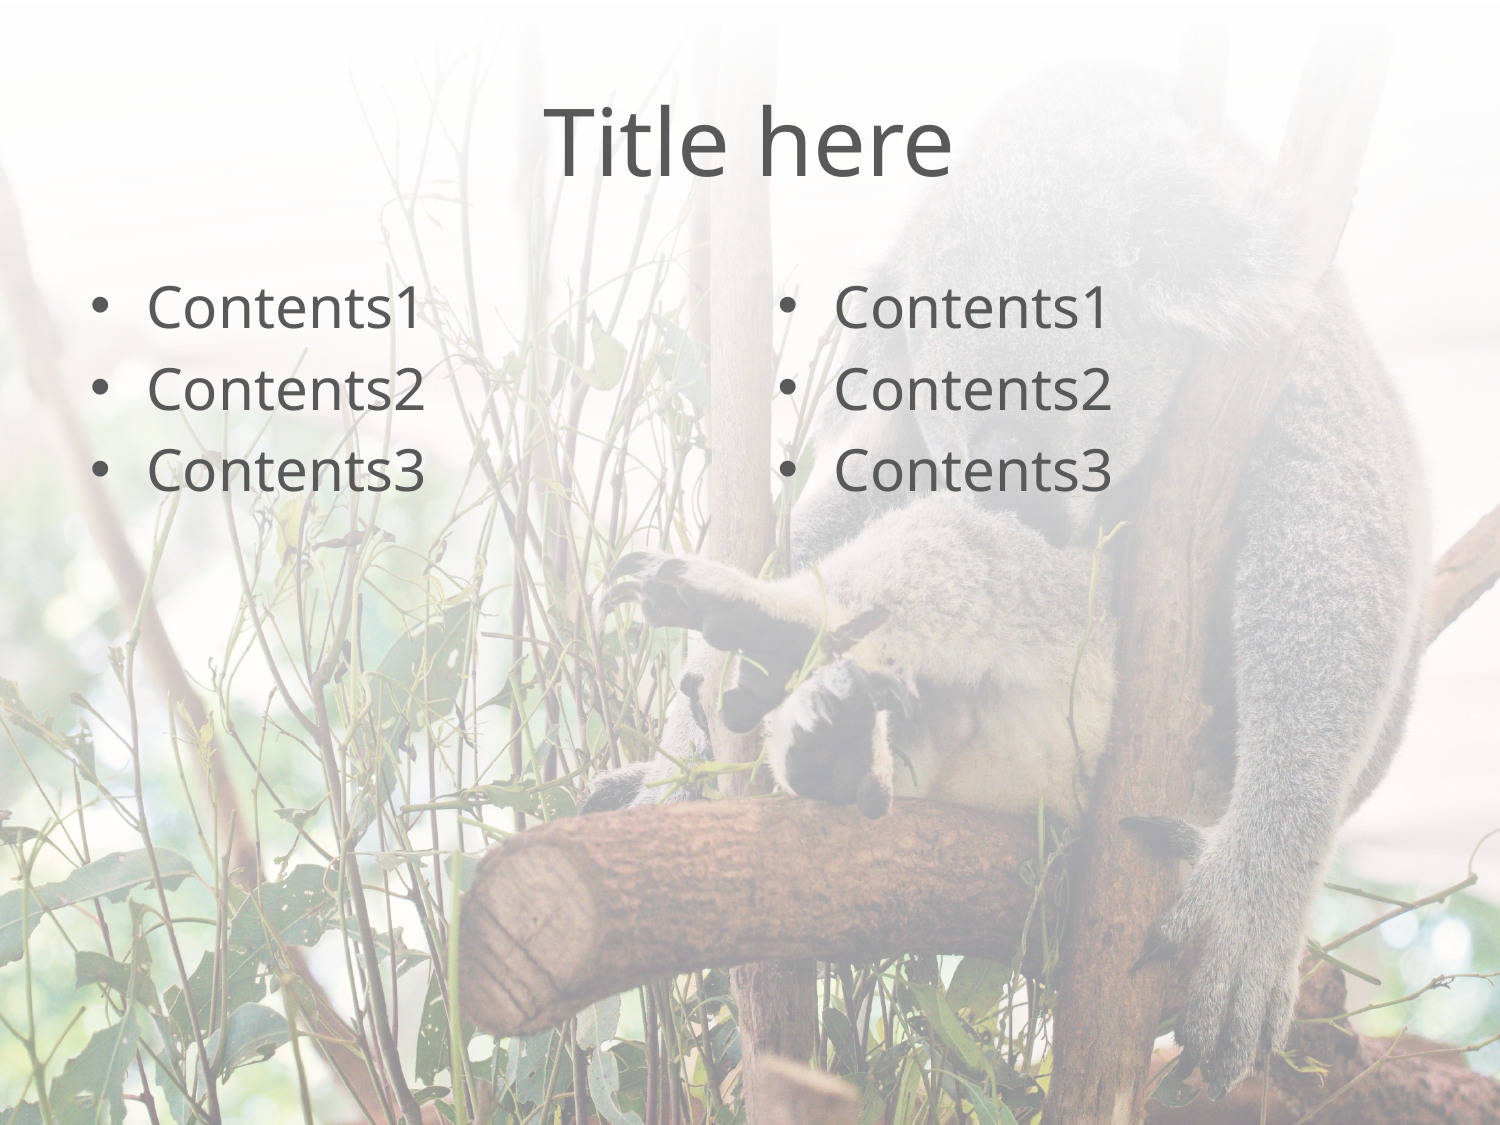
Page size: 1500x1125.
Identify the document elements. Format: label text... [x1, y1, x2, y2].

title Title here [75, 45, 1425, 233]
list Contents1 Contents2 Contents3 [762, 262, 1425, 1005]
text_box [0, 0, 1500, 1125]
list Contents1 Contents2 Contents3 [75, 262, 738, 1005]
